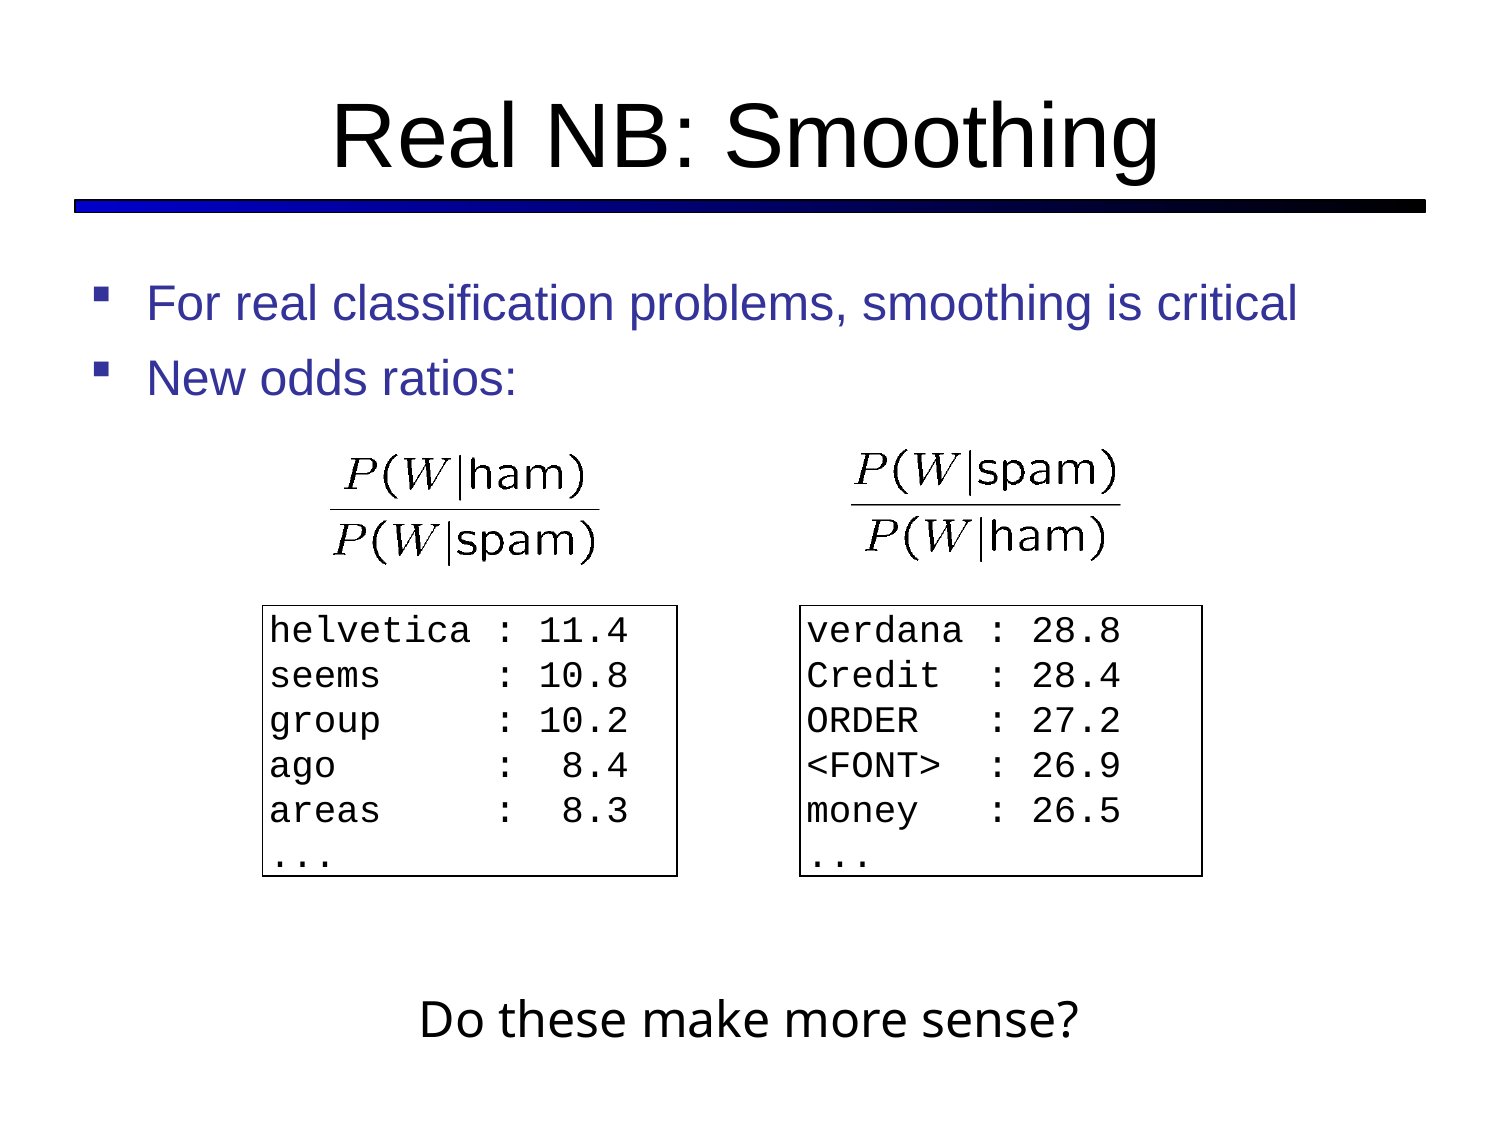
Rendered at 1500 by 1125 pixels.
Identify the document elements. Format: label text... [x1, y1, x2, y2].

list For real classification problems, smoothing is critical New odds ratios: [75, 262, 1425, 1125]
text_box helvetica : 11.4 seems : 10.8 group : 10.2 ago : 8.4 areas : 8.3 ... [262, 605, 677, 877]
title Real NB: Smoothing [75, 0, 1425, 262]
picture [850, 448, 1121, 564]
text_box Do these make more sense? [412, 987, 1115, 1061]
picture [329, 452, 601, 568]
text_box verdana : 28.8 Credit : 28.4 ORDER : 27.2 <FONT> : 26.9 money : 26.5 ... [800, 605, 1203, 877]
